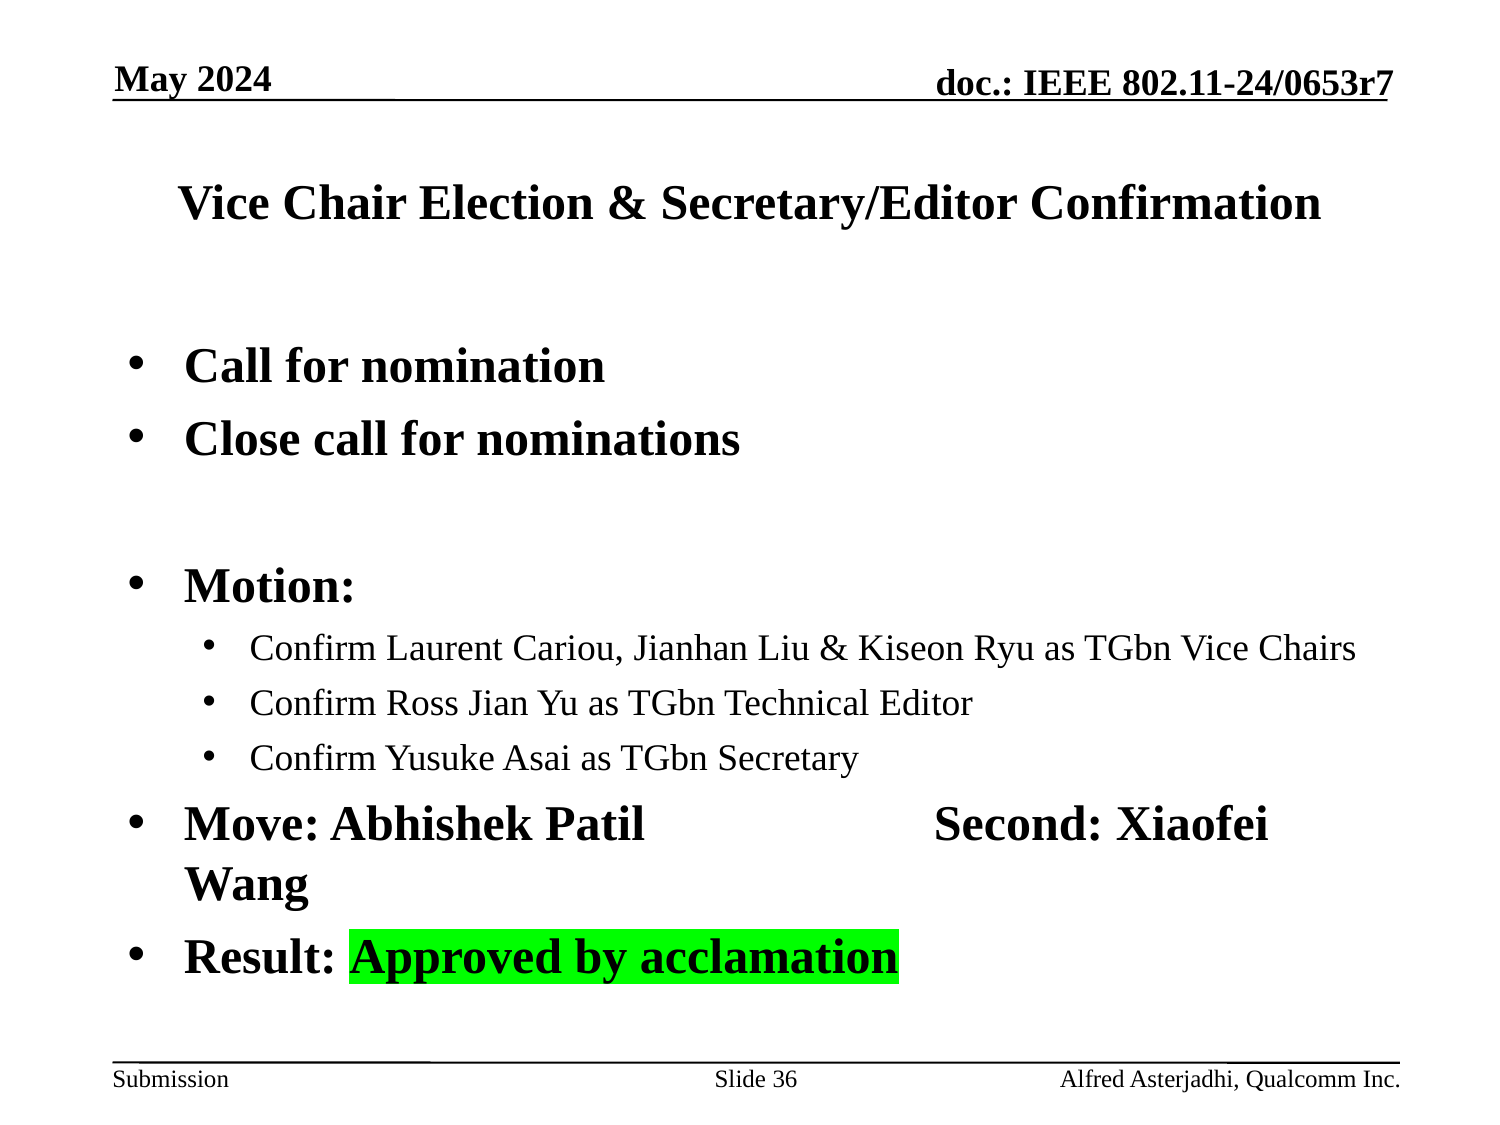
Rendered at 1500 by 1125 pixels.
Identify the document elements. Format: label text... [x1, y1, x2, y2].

slide_number Slide 36 [712, 1061, 800, 1123]
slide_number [114, 54, 423, 100]
footer Alfred Asterjadhi, Qualcomm Inc. [878, 1061, 1402, 1093]
title Vice Chair Election & Secretary/Editor Confirmation [112, 112, 1388, 288]
list Call for nomination Close call for nominations Motion: Confirm Laurent Cariou, Jianhan Liu & Kiseon Ryu as TGbn Vice Chairs Confirm Ross Jian Yu as TGbn Technical Editor Confirm Yusuke Asai as TGbn Secretary Move: Abhishek Patil Second: Xiaofei Wang Result: Approved by acclamation [112, 324, 1388, 1000]
